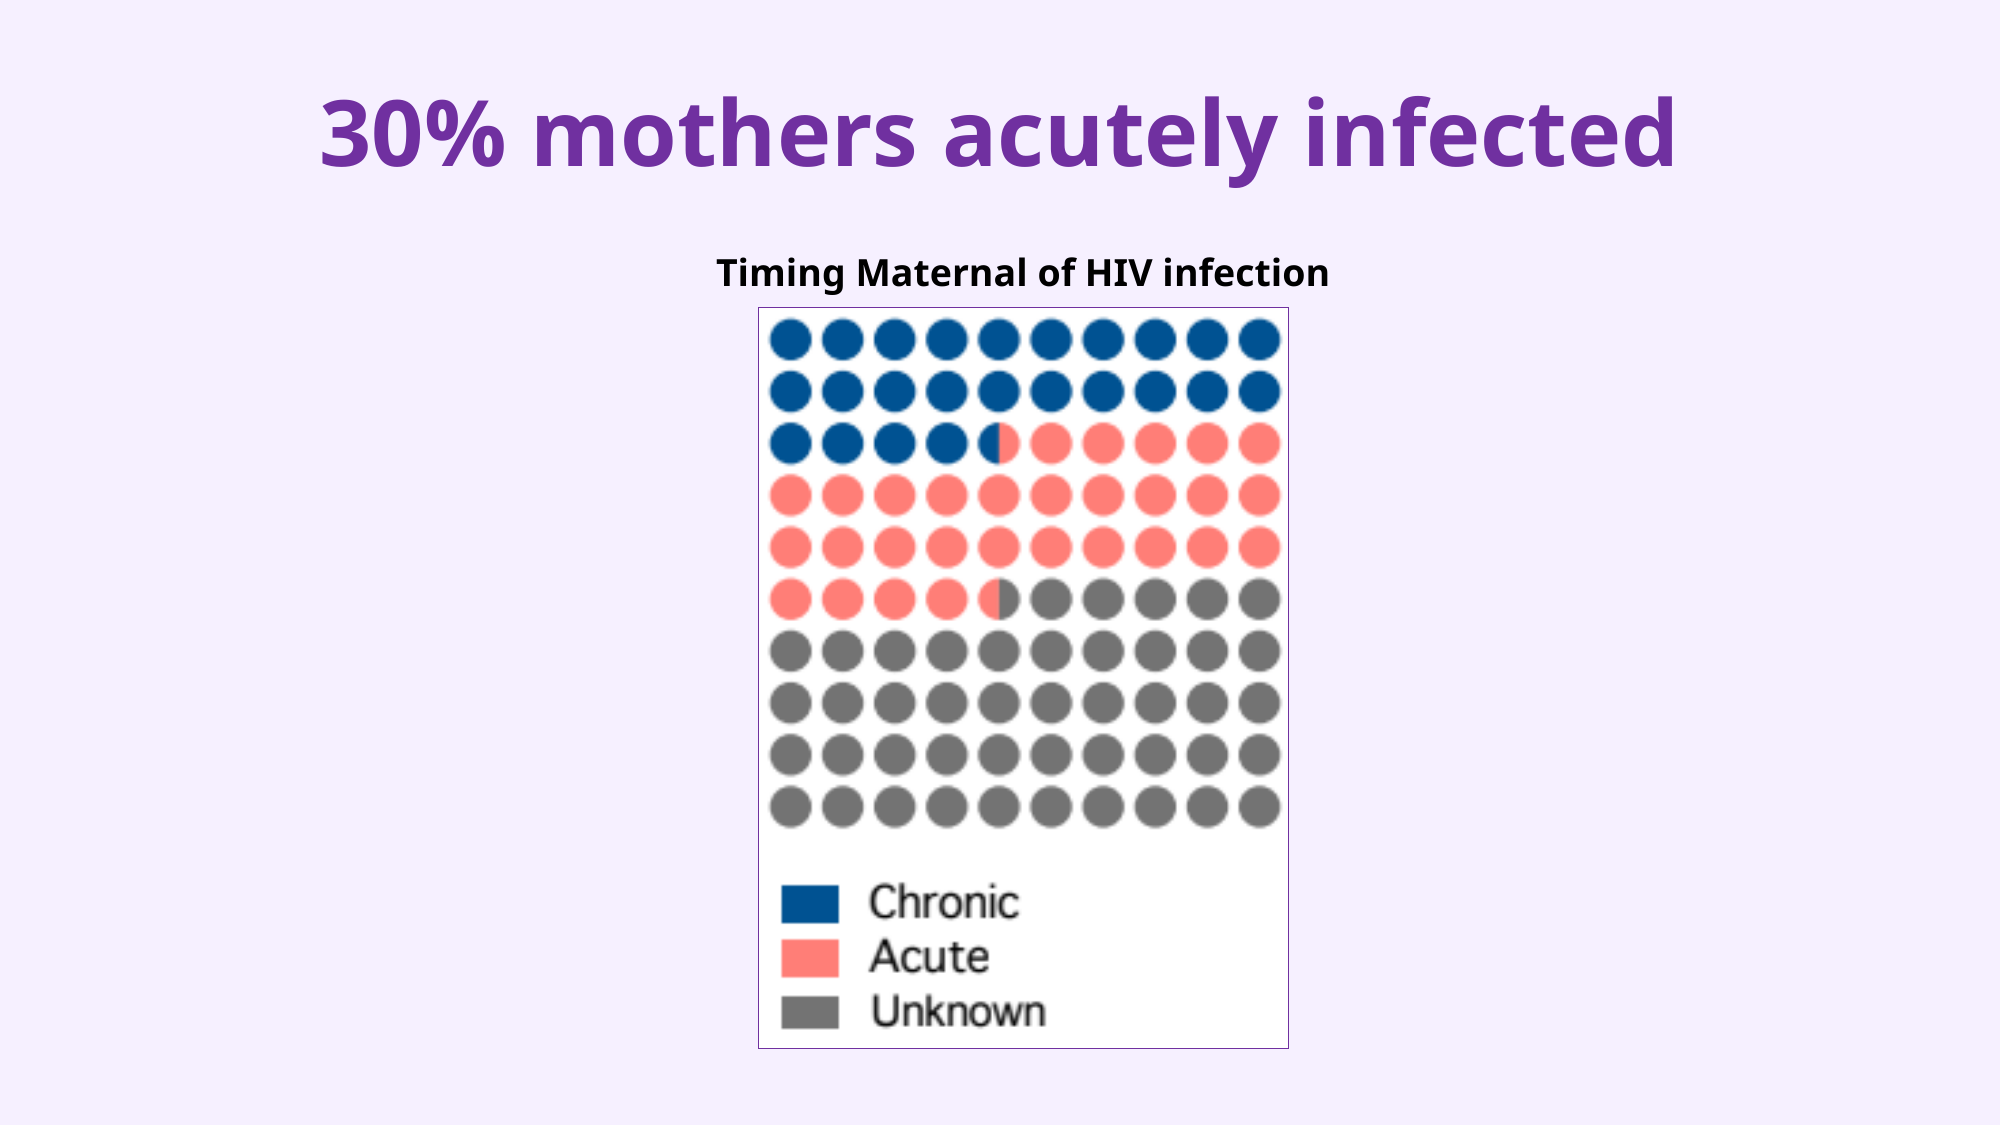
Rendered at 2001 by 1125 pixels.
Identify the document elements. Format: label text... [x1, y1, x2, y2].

title 30% mothers acutely infected [0, 27, 2000, 246]
picture [758, 307, 1289, 1049]
text_box Timing Maternal of HIV infection [701, 241, 1346, 302]
